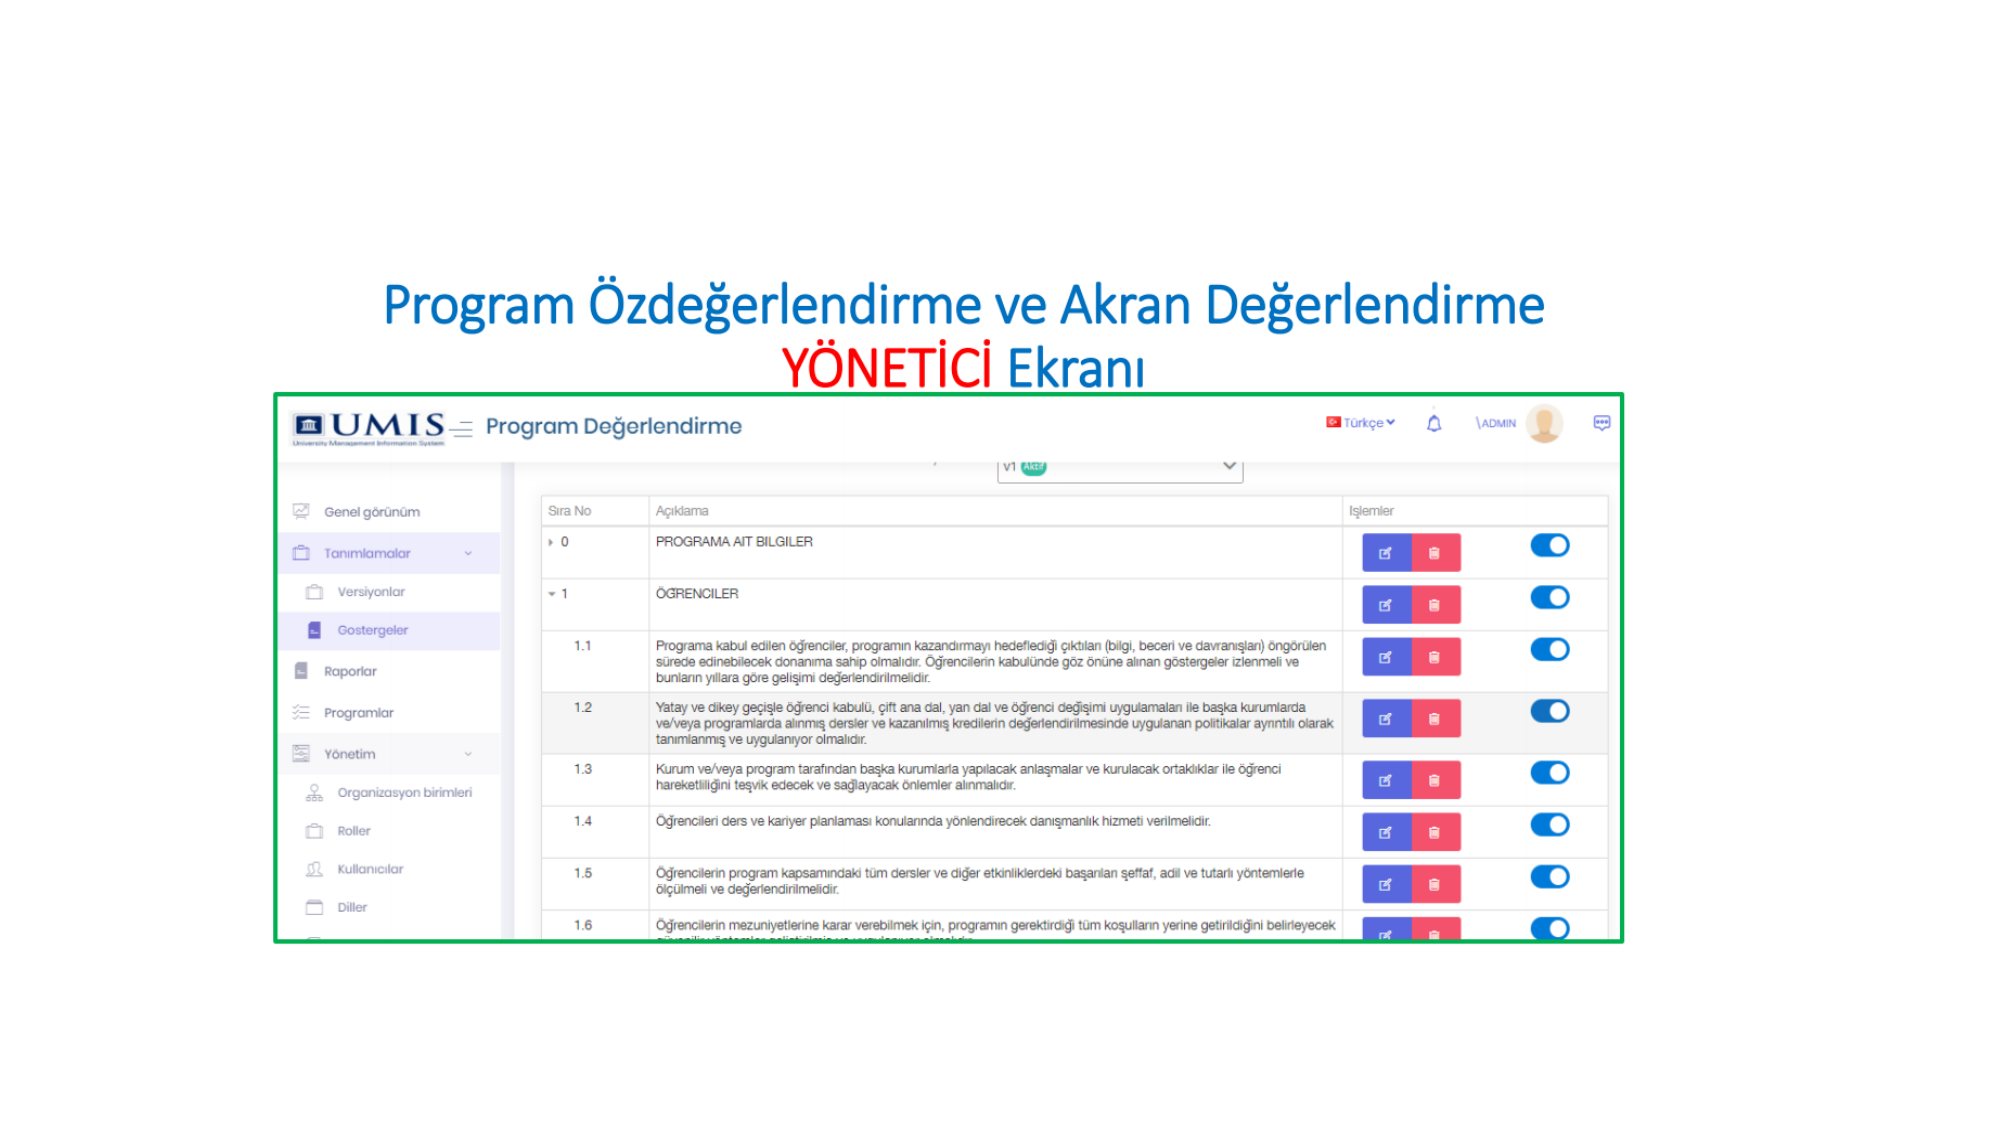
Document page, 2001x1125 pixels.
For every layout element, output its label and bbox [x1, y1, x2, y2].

list [263, 266, 1636, 979]
